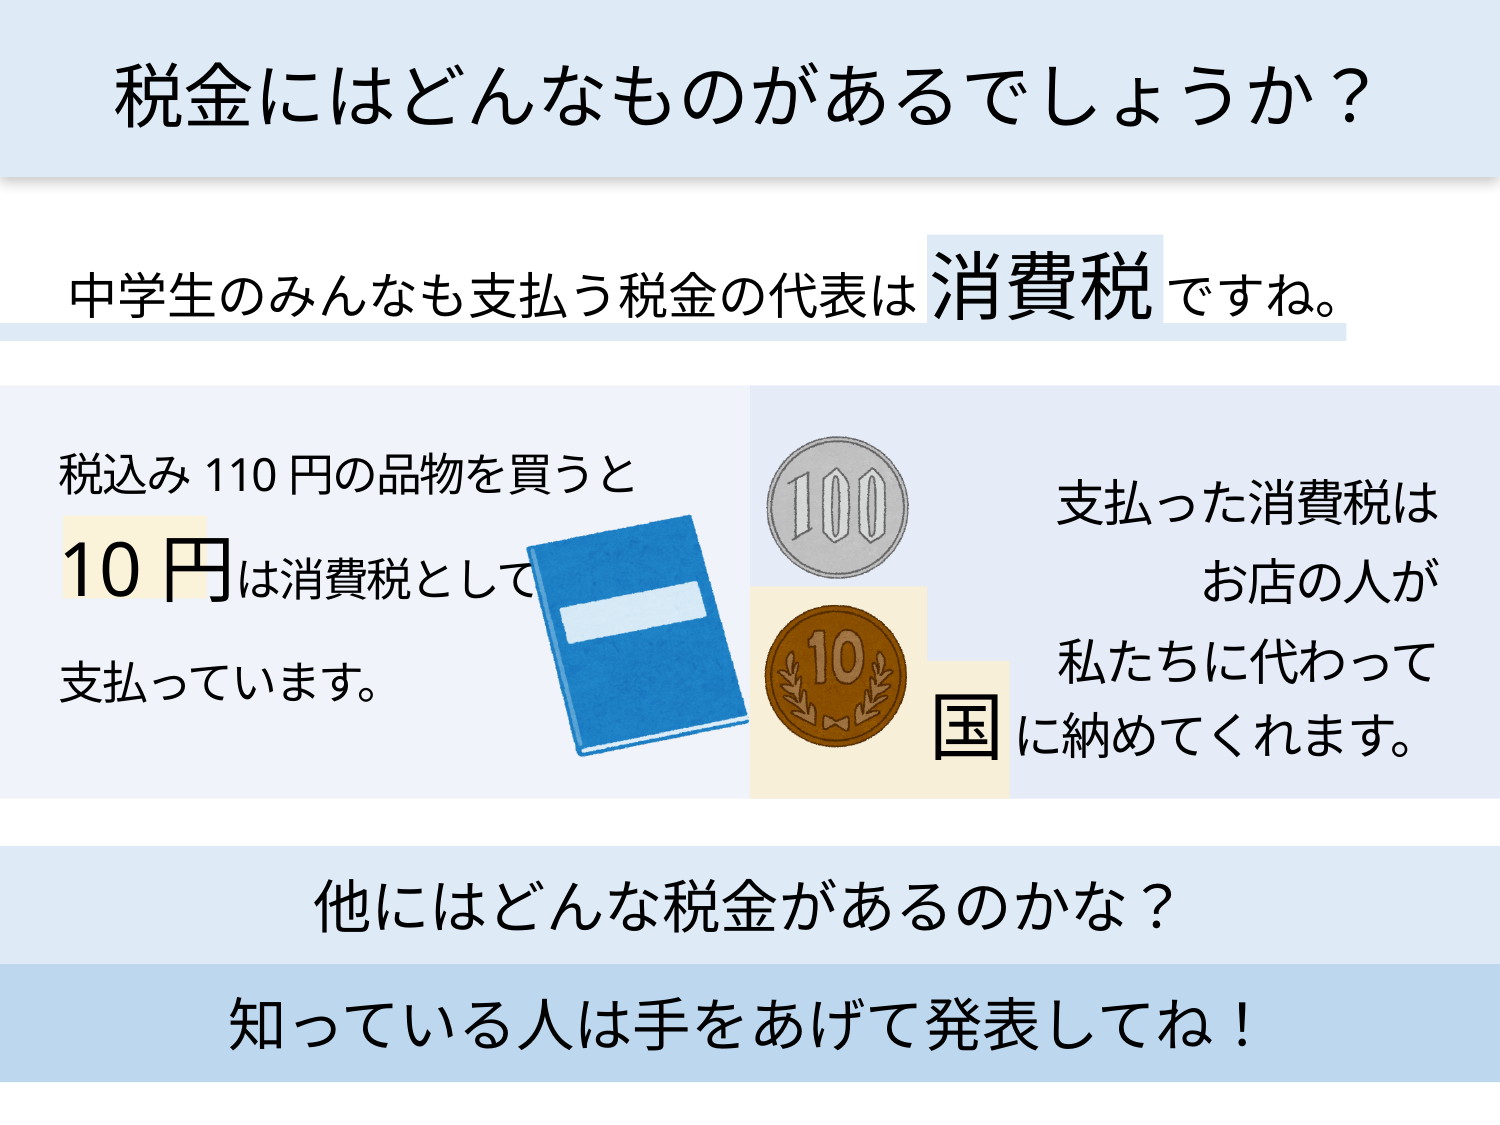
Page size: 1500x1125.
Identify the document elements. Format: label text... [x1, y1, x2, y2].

text_box 支払った消費税は お店の人が 私たちに代わって 国 に納めてくれます。 [899, 385, 1500, 799]
picture [761, 432, 912, 583]
text_box 知っている人は手をあげて発表してね！ [0, 965, 1500, 1083]
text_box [0, 196, 1471, 374]
list 税金にはどんなものがあるでしょうか？ [0, 0, 1500, 178]
text_box [750, 586, 928, 799]
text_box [0, 385, 750, 799]
text_box 他にはどんな税金があるのかな？ [0, 845, 1500, 965]
text_box [750, 385, 899, 586]
picture [761, 601, 911, 752]
picture [518, 507, 755, 763]
